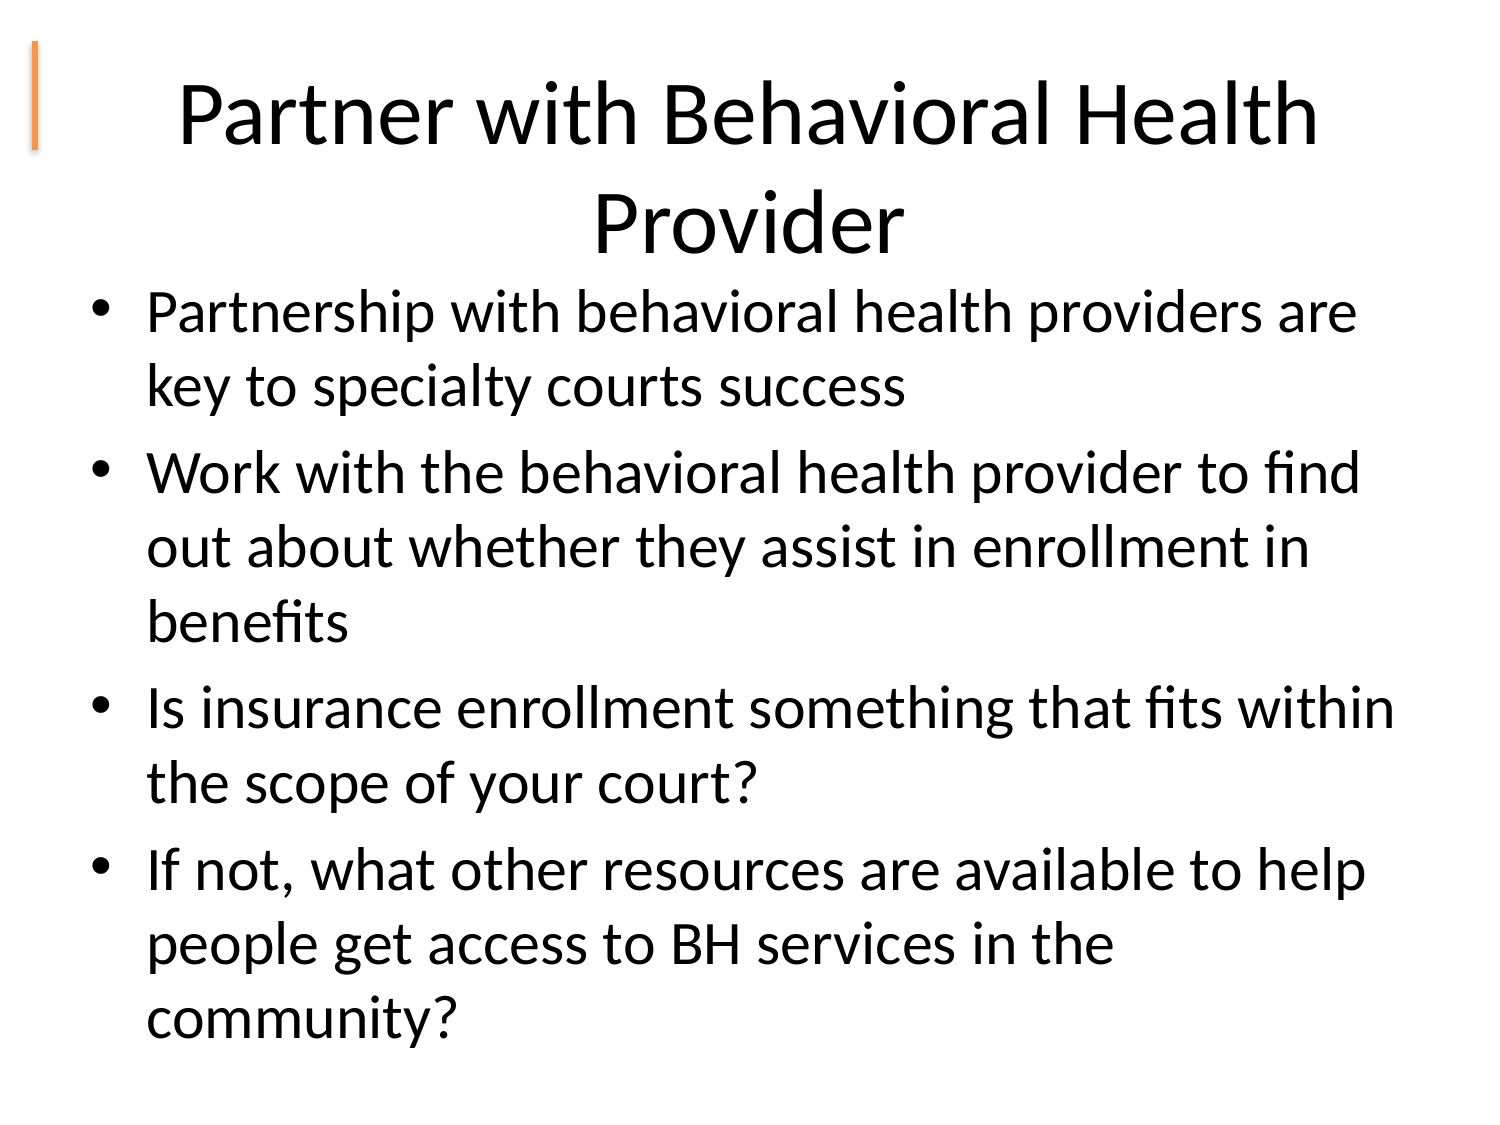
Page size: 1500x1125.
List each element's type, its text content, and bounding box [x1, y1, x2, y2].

title Partner with Behavioral Health Provider [75, 45, 1425, 233]
list Partnership with behavioral health providers are key to specialty courts success Work with the behavioral health provider to find out about whether they assist in enrollment in benefits Is insurance enrollment something that fits within the scope of your court? If not, what other resources are available to help people get access to BH services in the community? [75, 262, 1425, 1062]
